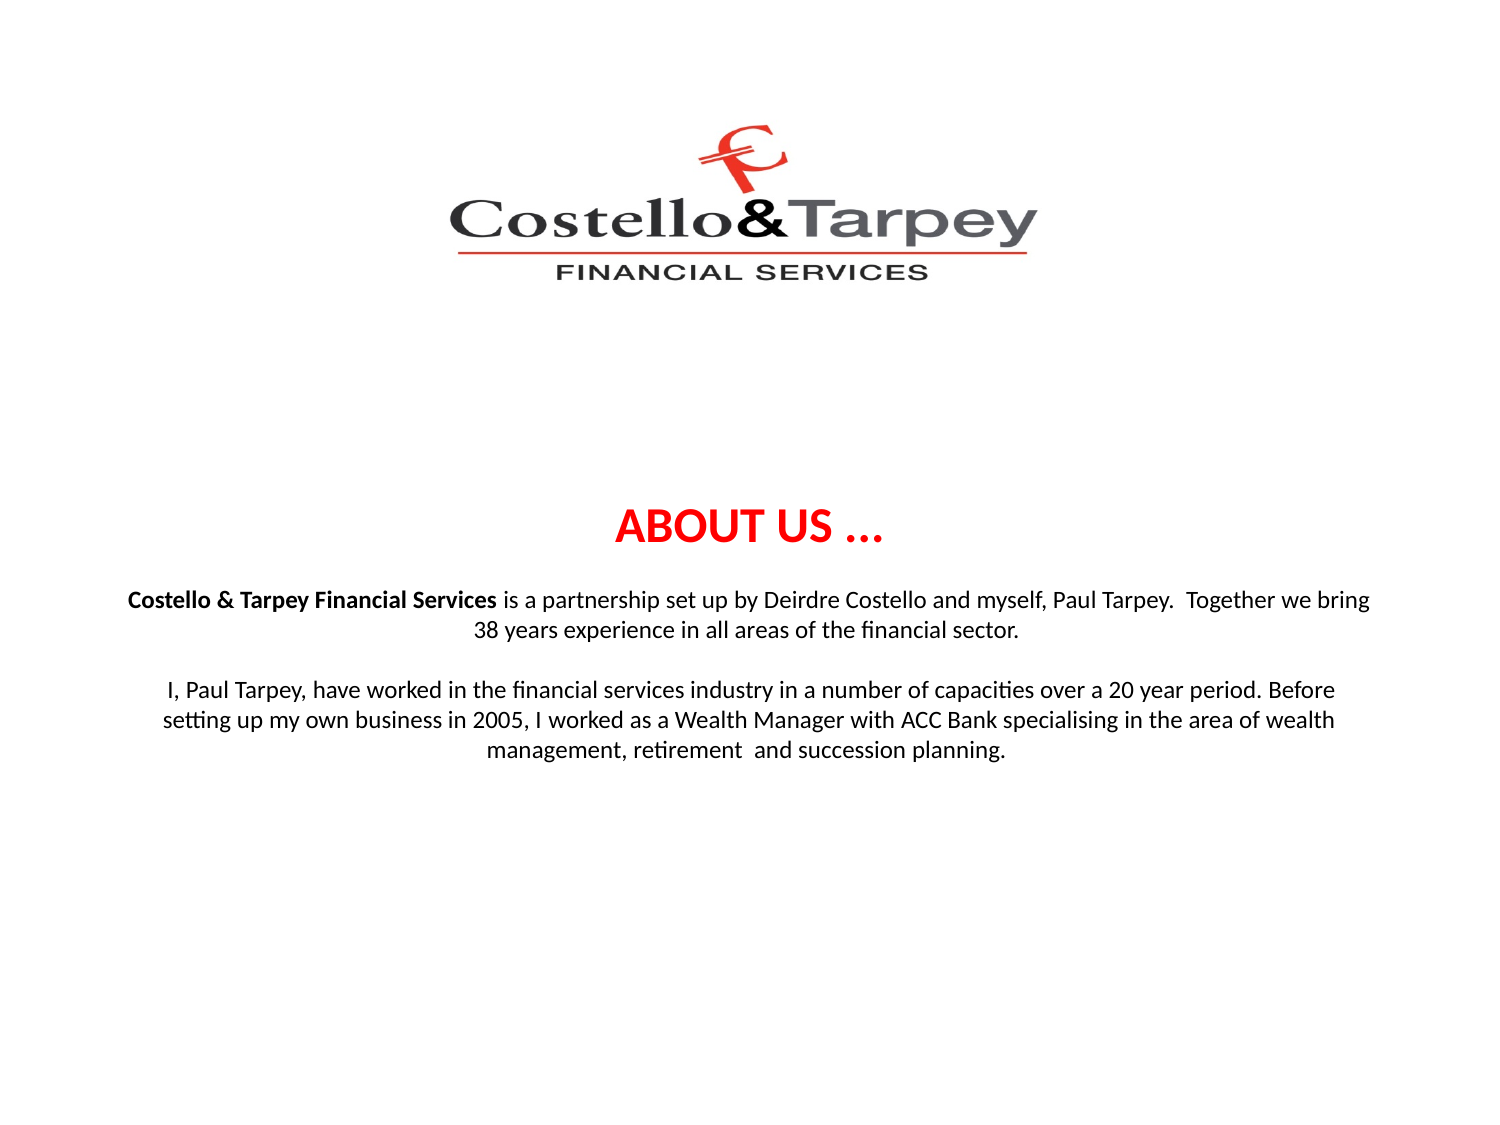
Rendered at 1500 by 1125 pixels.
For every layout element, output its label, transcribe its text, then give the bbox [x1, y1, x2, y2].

picture [398, 65, 1085, 371]
title ABOUT US ... Costello & Tarpey Financial Services is a partnership set up by Deirdre Costello and myself, Paul Tarpey. Together we bring 38 years experience in all areas of the financial sector. I, Paul Tarpey, have worked in the financial services industry in a number of capacities over a 20 year period. Before setting up my own business in 2005, I worked as a Wealth Manager with ACC Bank specialising in the area of wealth management, retirement and succession planning. [112, 457, 1388, 875]
